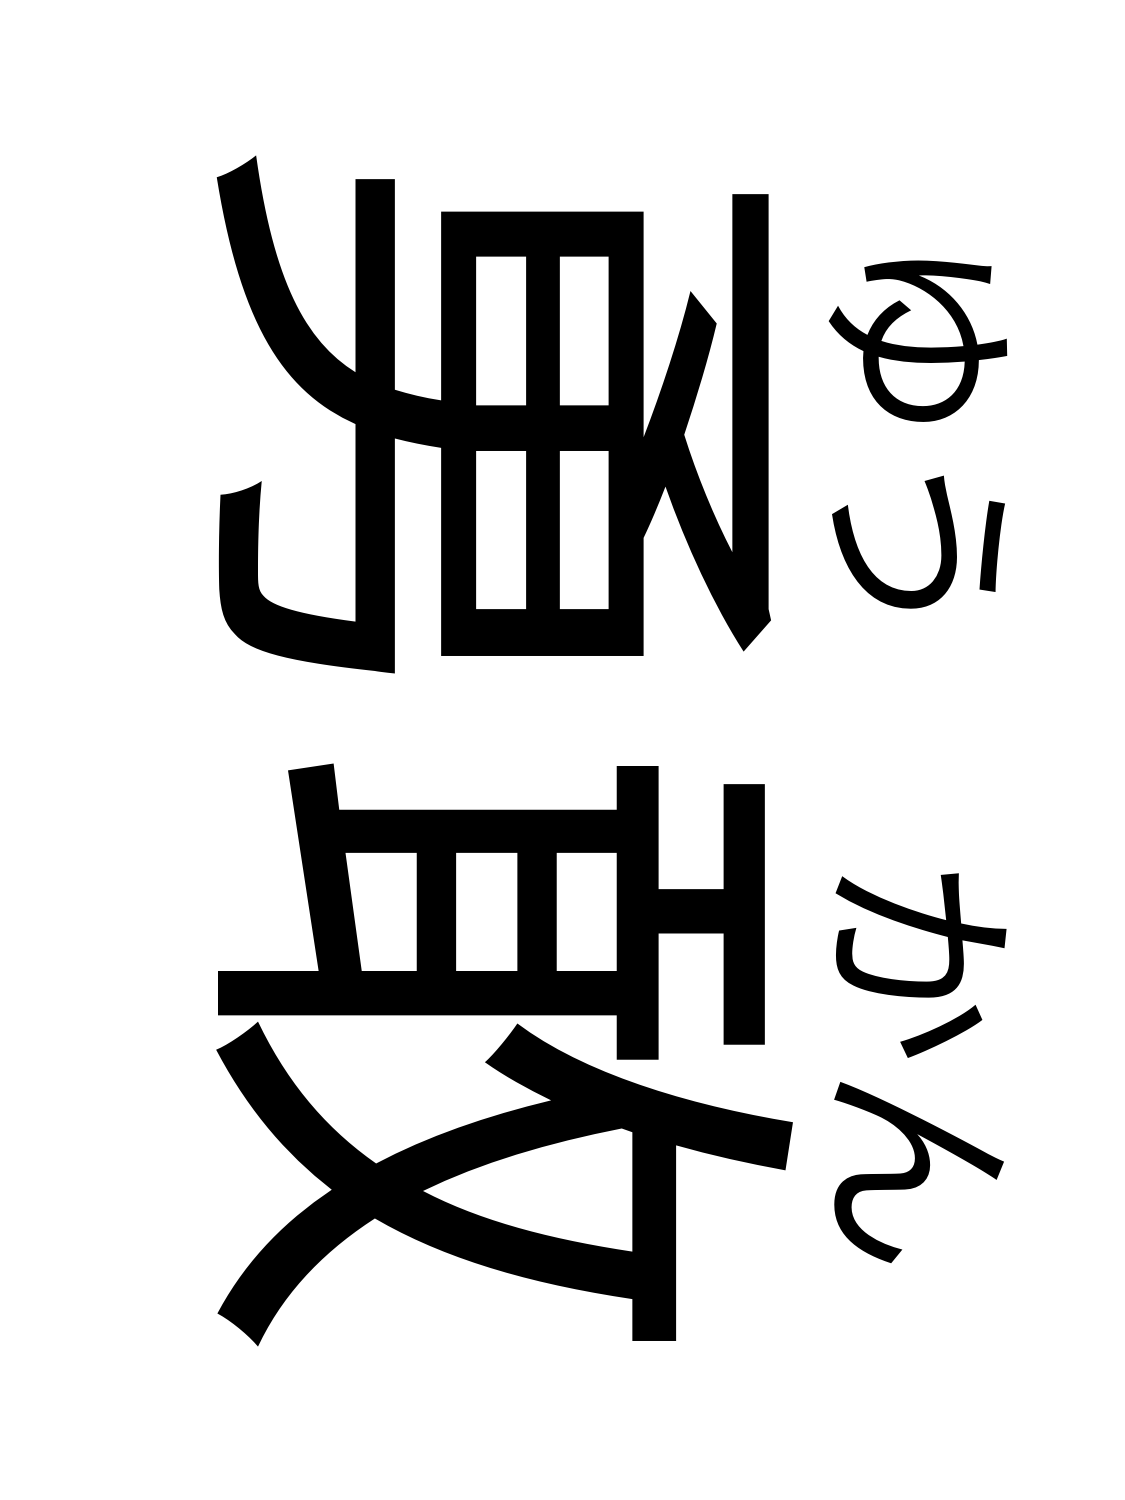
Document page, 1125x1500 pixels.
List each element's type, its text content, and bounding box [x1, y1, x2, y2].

text_box 勇敢 [135, 116, 894, 1384]
text_box ゆう かん [775, 218, 1058, 1459]
